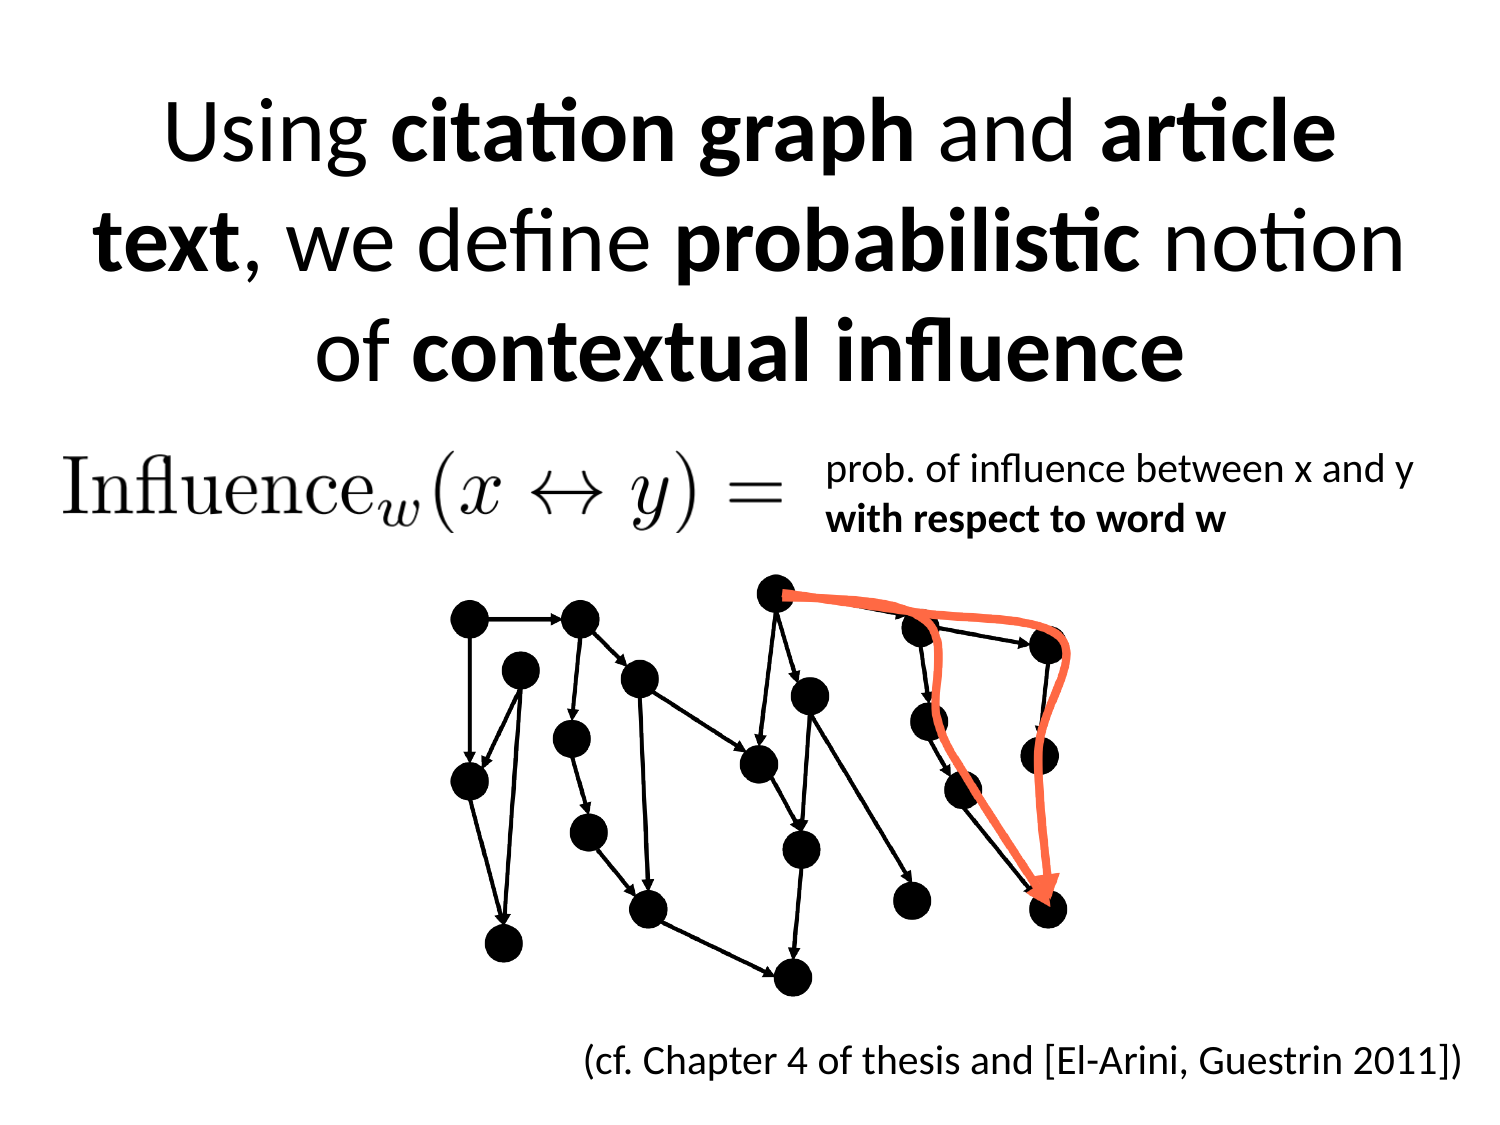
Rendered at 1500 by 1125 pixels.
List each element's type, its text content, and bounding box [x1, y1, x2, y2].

text_box prob. of influence between x and y with respect to word w [810, 433, 1439, 549]
text_box (cf. Chapter 4 of thesis and [El-Arini, Guestrin 2011]) [567, 1025, 1479, 1090]
picture [62, 449, 782, 534]
list Using citation graph and article text, we define probabilistic notion of contextual influence [68, 62, 1432, 388]
picture [449, 574, 1090, 998]
